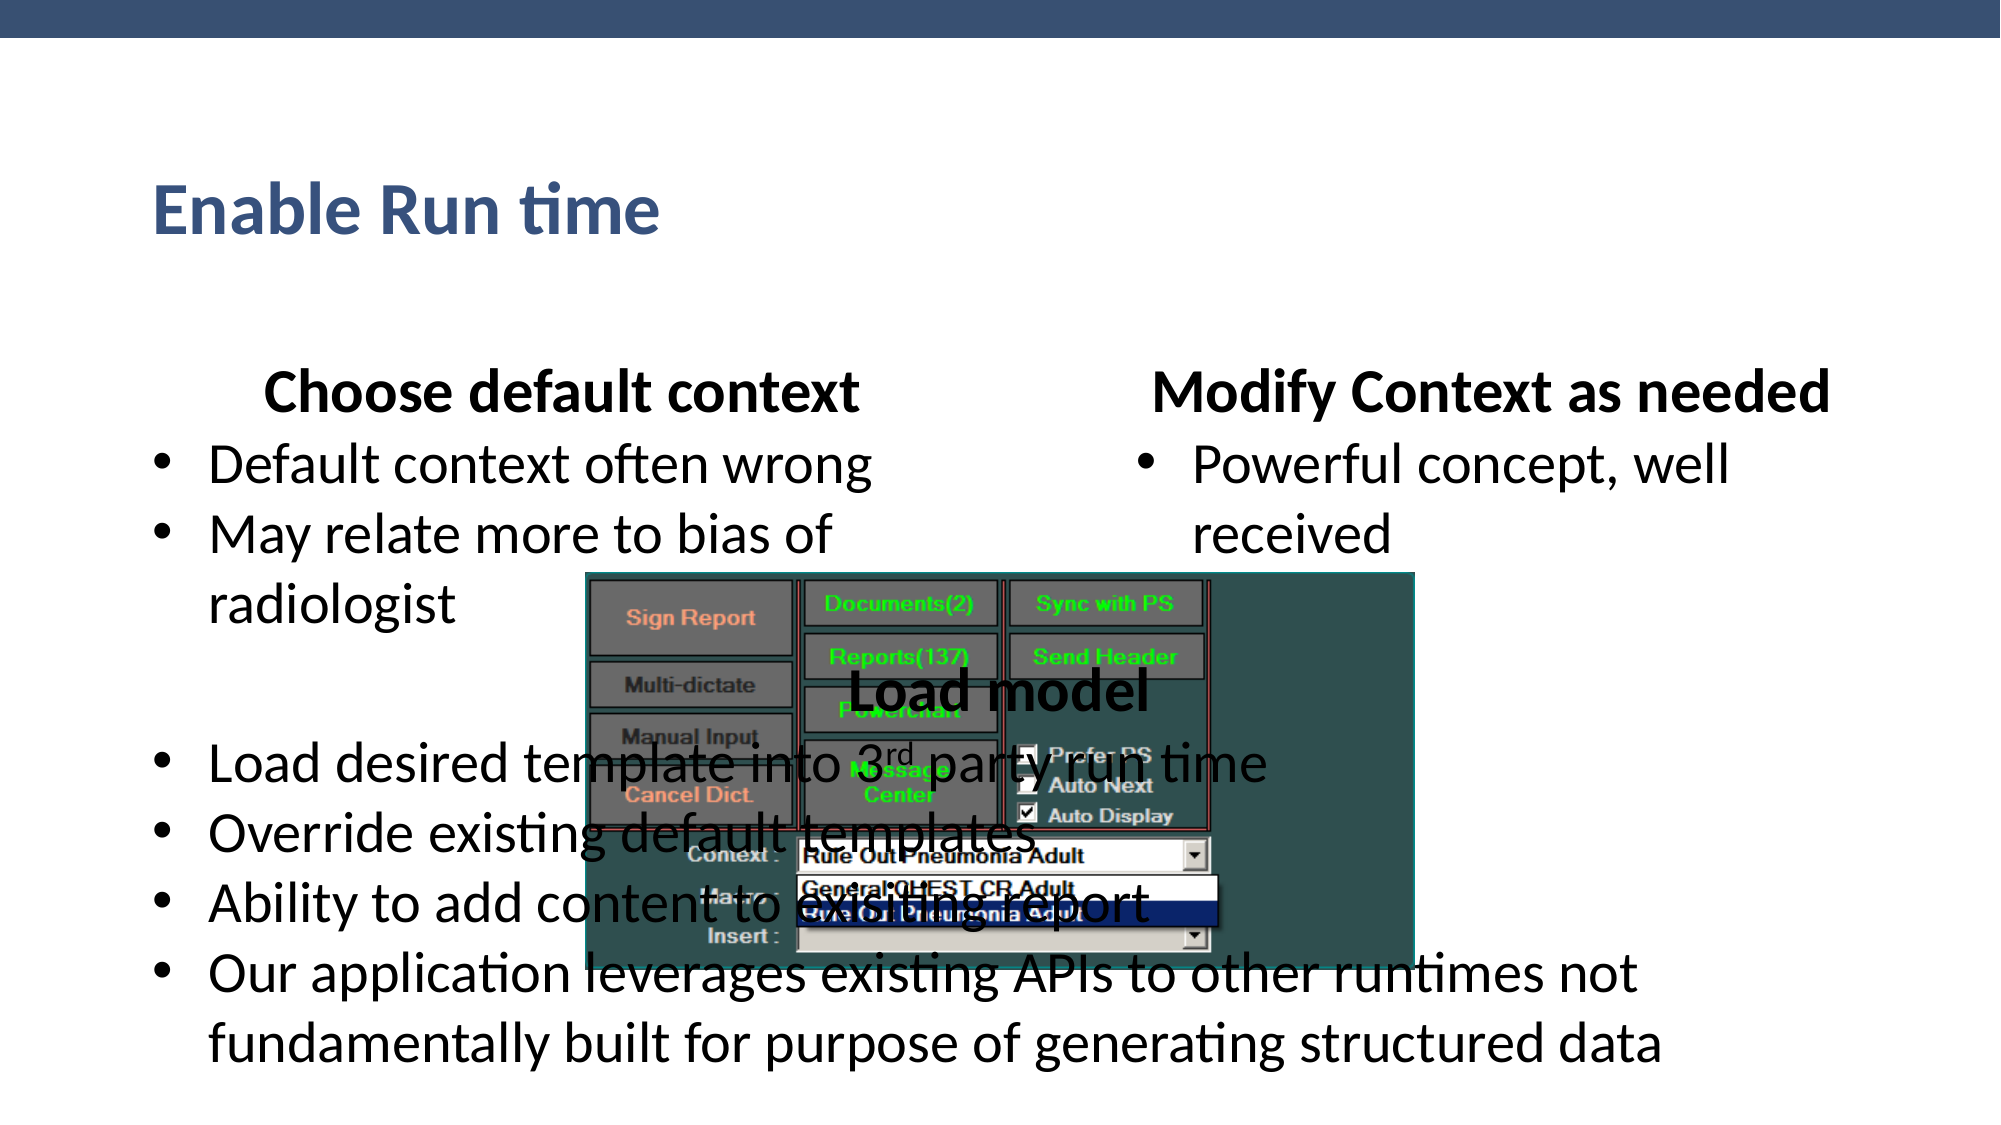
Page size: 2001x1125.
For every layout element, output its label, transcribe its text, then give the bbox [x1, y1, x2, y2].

picture [585, 572, 1415, 970]
title Enable Run time [137, 59, 1863, 259]
picture [0, 0, 2000, 38]
text_box Choose default context Default context often wrong May relate more to bias of radiologist [137, 342, 989, 641]
text_box Modify Context as needed Powerful concept, well received [1121, 342, 1863, 573]
text_box Load model Load desired template into 3rd party run time Override existing default templates Ability to add content to exisiting report Our application leverages existing APIs to other runtimes not fundamentally built for purpose of generating structured data [137, 641, 1863, 1125]
